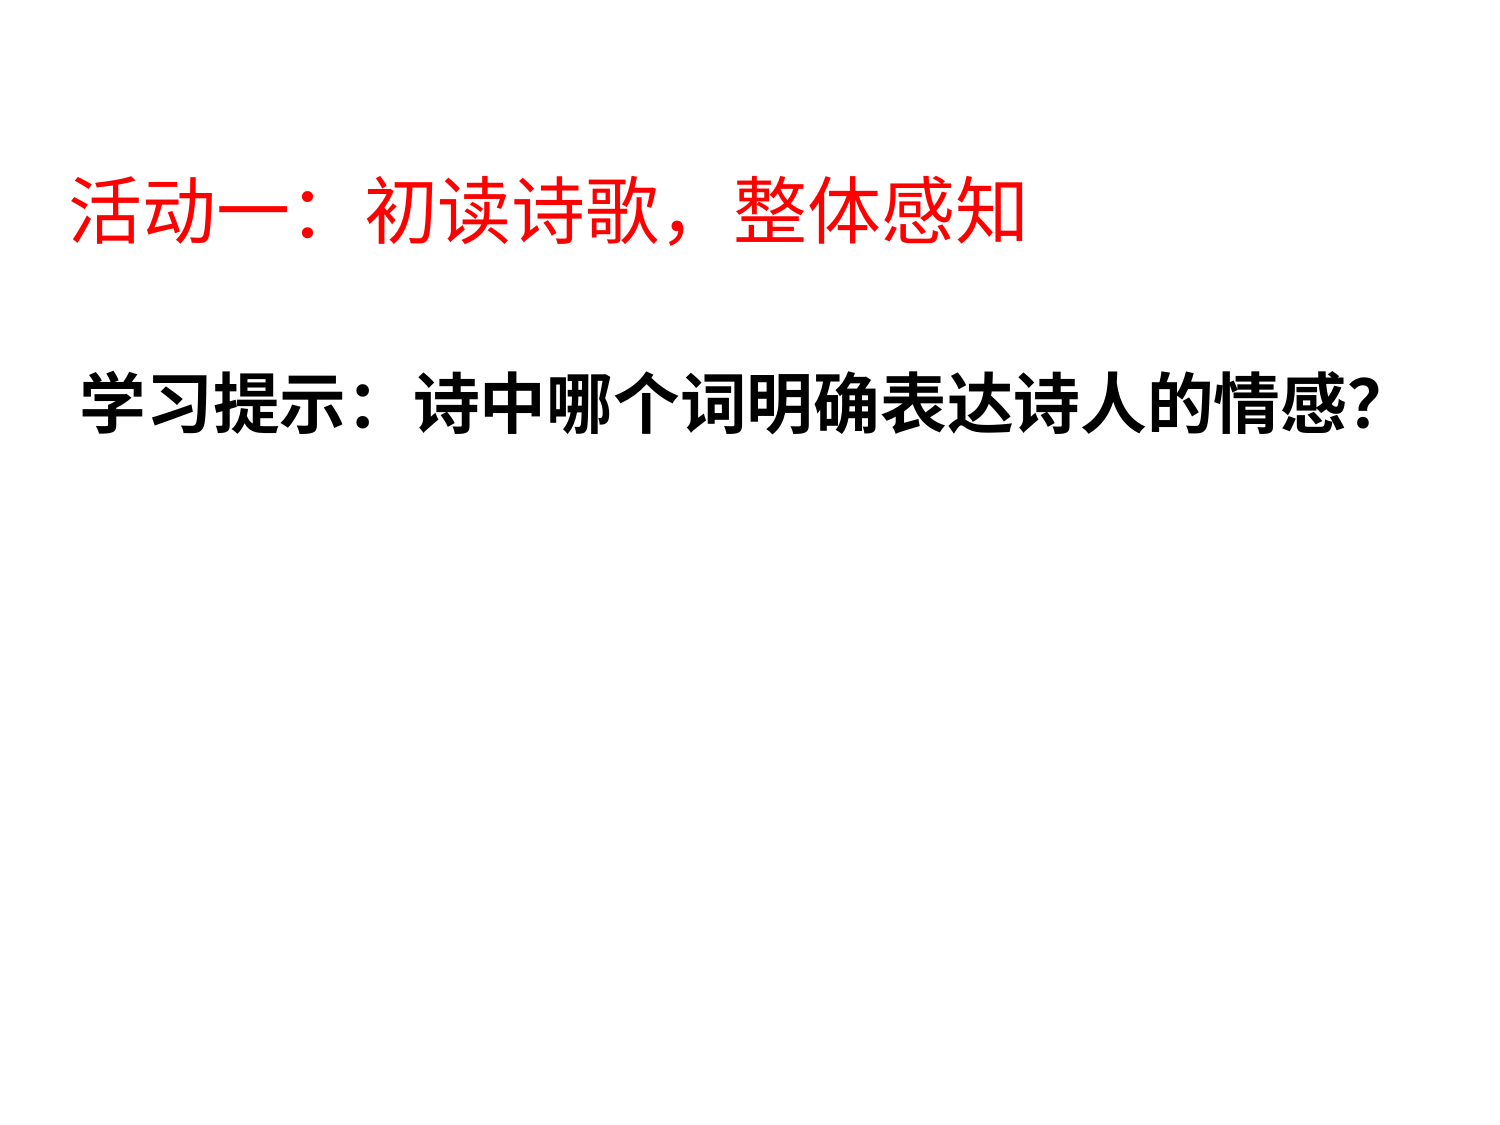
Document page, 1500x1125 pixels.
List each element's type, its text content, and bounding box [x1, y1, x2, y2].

text_box 学习提示：诗中哪个词明确表达诗人的情感？ [64, 314, 1431, 450]
title 活动一：初读诗歌，整体感知 [53, 66, 1457, 308]
